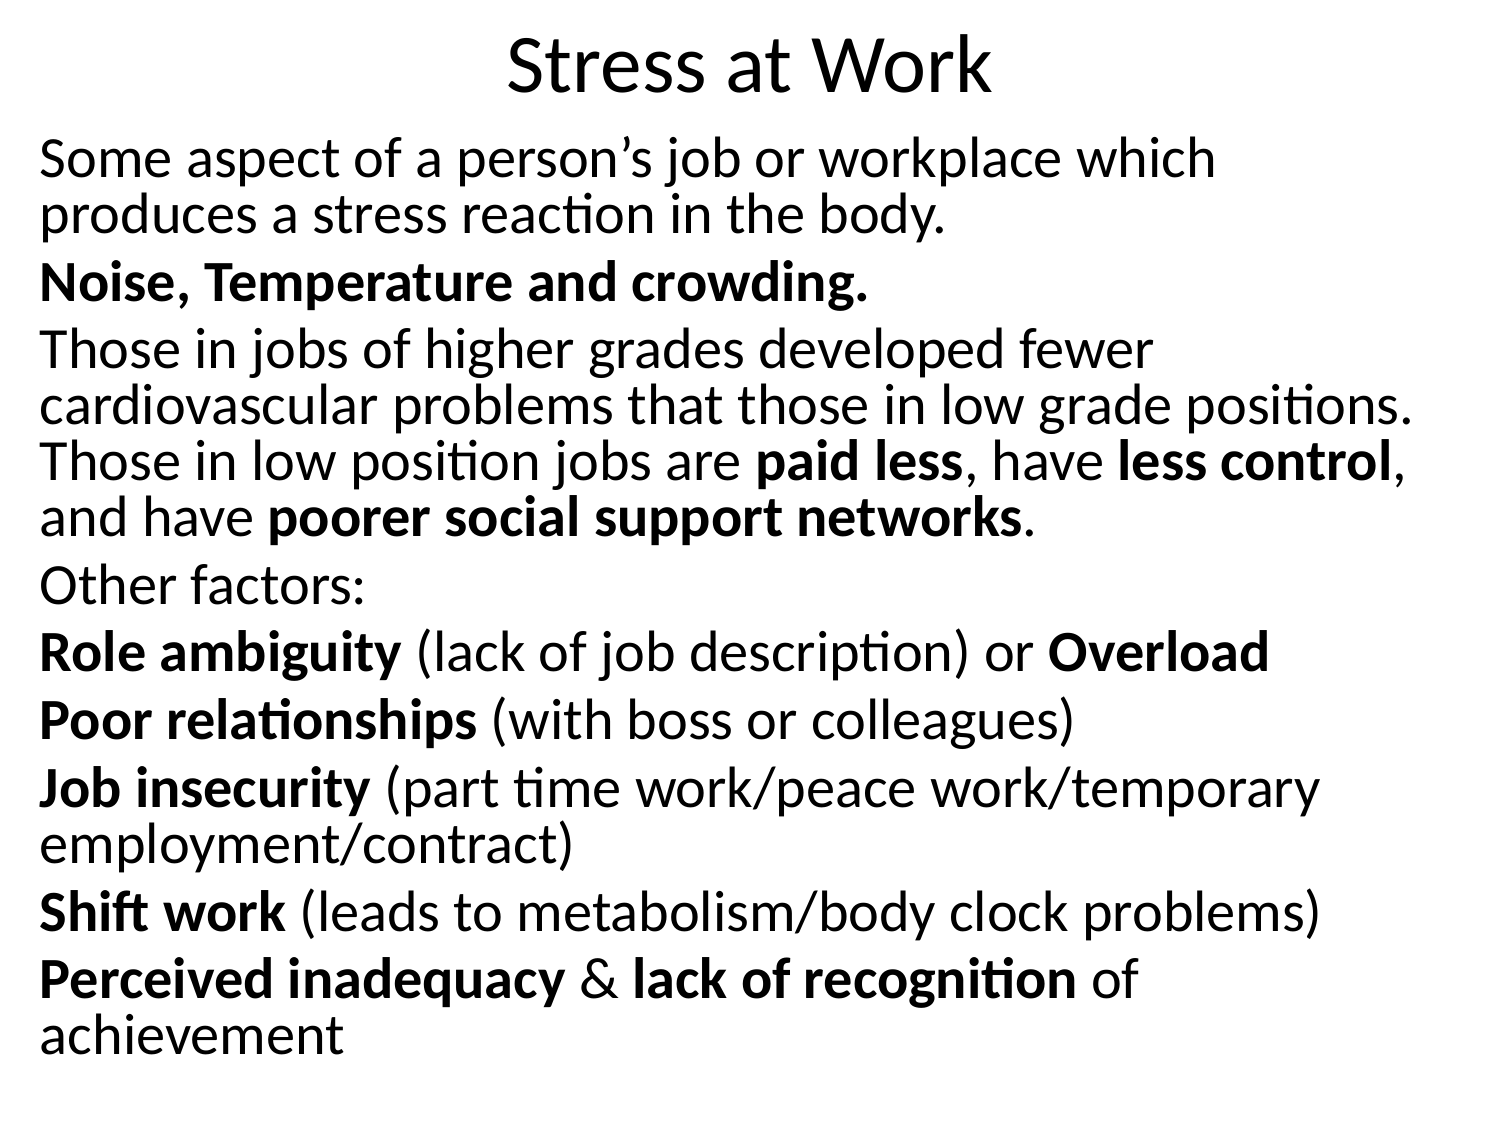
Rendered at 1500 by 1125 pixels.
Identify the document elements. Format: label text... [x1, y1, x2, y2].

title Stress at Work [75, 0, 1425, 118]
list Some aspect of a person’s job or workplace which produces a stress reaction in the body. Noise, Temperature and crowding. Those in jobs of higher grades developed fewer cardiovascular problems that those in low grade positions. Those in low position jobs are paid less, have less control, and have poorer social support networks. Other factors: Role ambiguity (lack of job description) or Overload Poor relationships (with boss or colleagues) Job insecurity (part time work/peace work/temporary employment/contract) Shift work (leads to metabolism/body clock problems) Perceived inadequacy & lack of recognition of achievement [24, 125, 1463, 1075]
